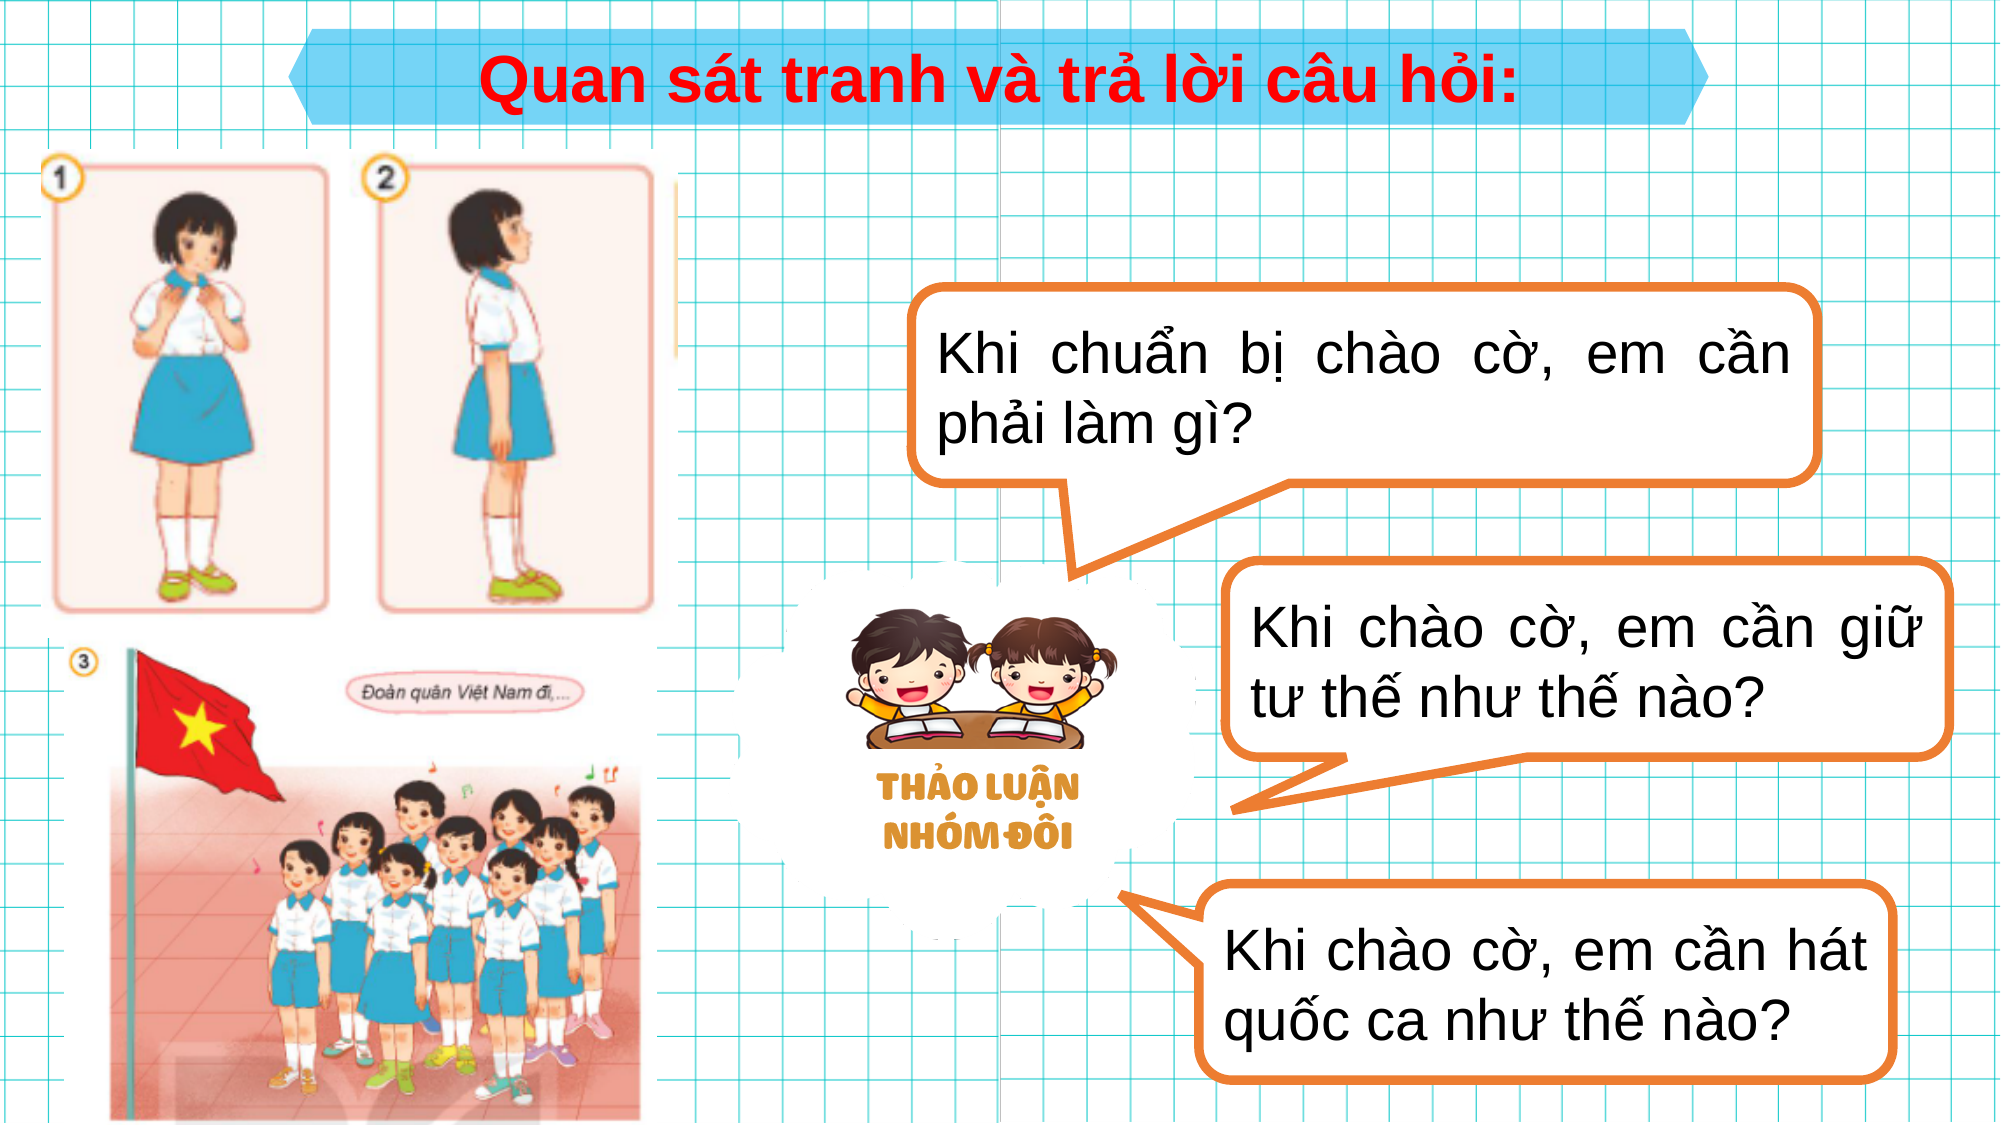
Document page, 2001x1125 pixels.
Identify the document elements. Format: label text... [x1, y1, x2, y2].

picture [0, 0, 2001, 1125]
text_box Khi chào cờ, em cần giữ tư thế như thế nào? [1224, 559, 1951, 812]
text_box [239, 28, 1760, 125]
text_box Khi chuẩn bị chào cờ, em cần phải làm gì? [910, 285, 1819, 560]
text_box Khi chào cờ, em cần hát quốc ca như thế nào? [1170, 882, 1894, 1082]
